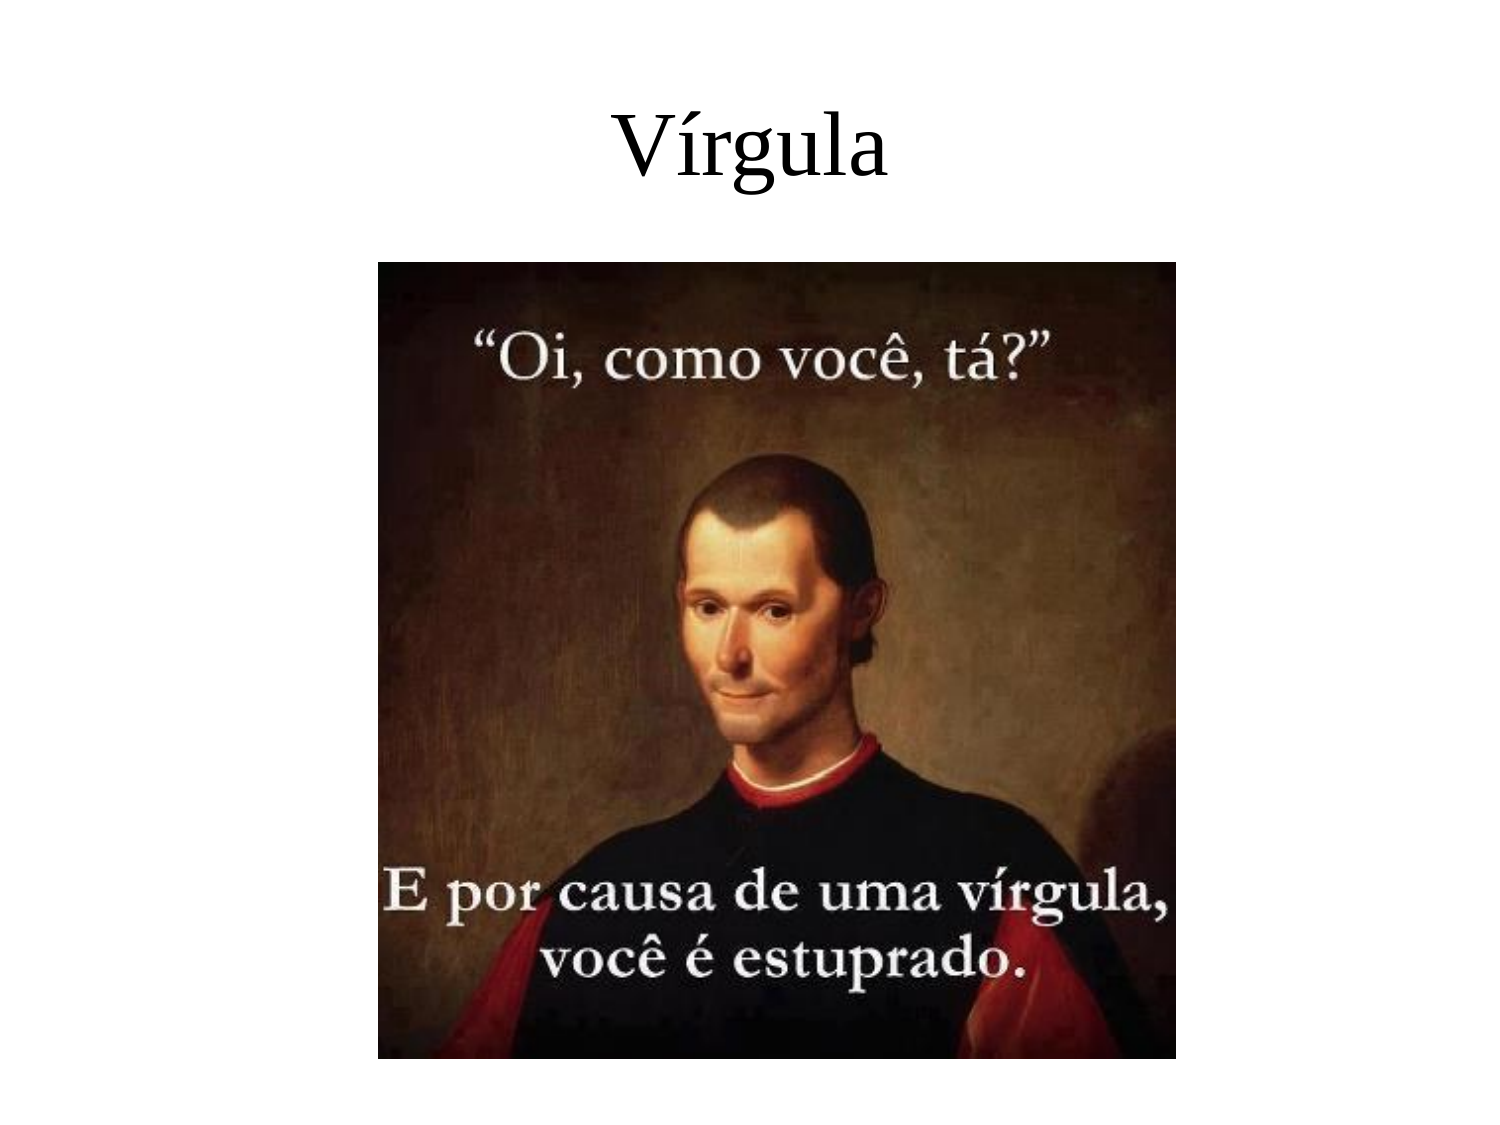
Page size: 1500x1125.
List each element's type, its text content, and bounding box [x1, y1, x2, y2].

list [378, 262, 1176, 1060]
title Vírgula [75, 45, 1425, 233]
